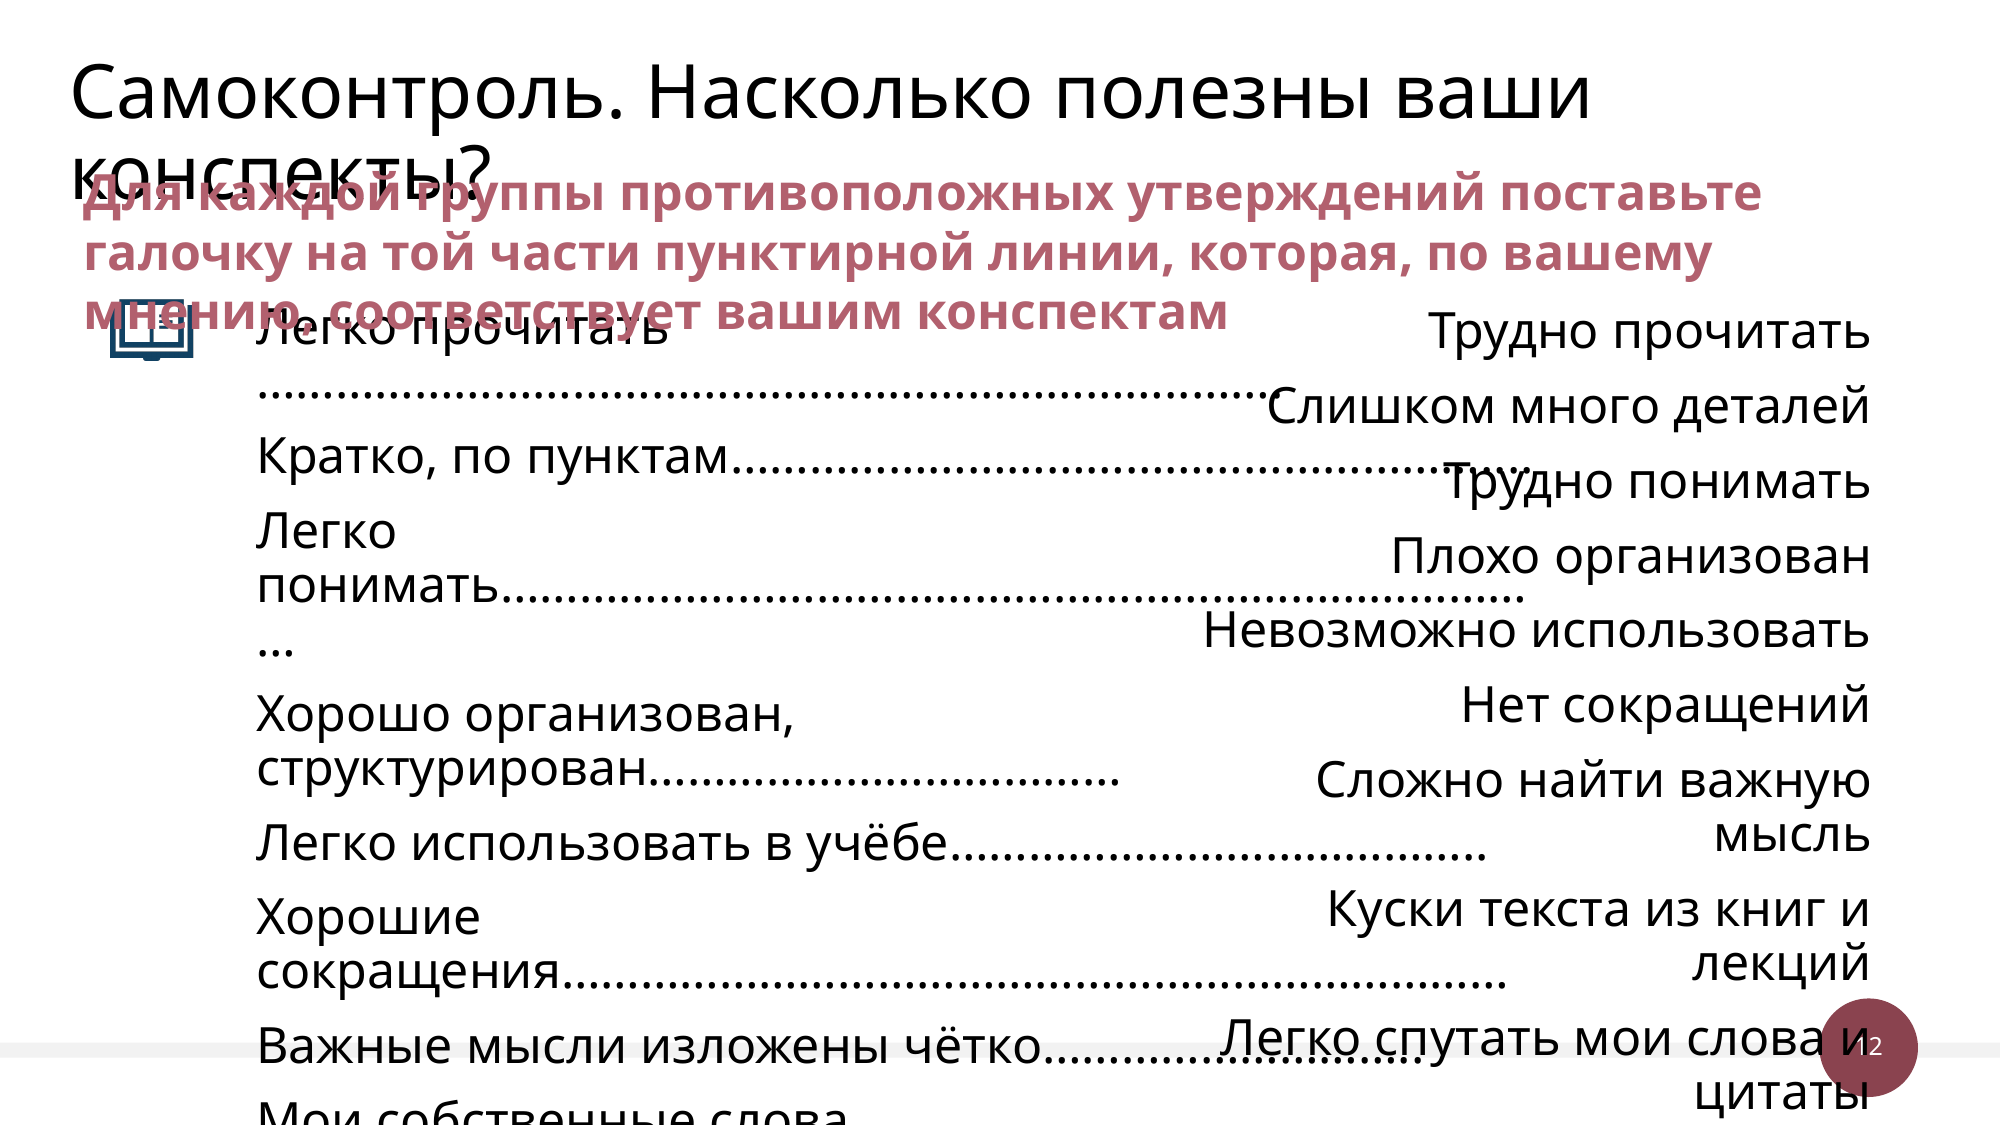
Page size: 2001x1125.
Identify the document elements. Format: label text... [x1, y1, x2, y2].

text_box Трудно прочитать Слишком много деталей Трудно понимать Плохо организован Невозможно использовать Нет сокращений Сложно найти важную мысль Куски текста из книг и лекций Легко спутать мои слова и цитаты Трудно найти источник [1150, 297, 1872, 995]
list Легко прочитать ……………………………………………………………..……. Кратко, по пунктам………………………………………………….... Легко понимать……………………………………………………………………… Хорошо организован, структурирован……………………………… Легко использовать в учёбе………………………………….. Хорошие сокращения……………………………………………………………… Важные мысли изложены чётко……………………….. Мои собственные слова……………………………………. Мои слова отделены от цитат…………………… Есть ссылки на источники……………………………………………. [256, 348, 1150, 991]
text_box Для каждой группы противоположных утверждений поставьте галочку на той части пунктирной линии, которая, по вашему мнению, соответствует вашим конспектам [69, 152, 1828, 348]
title Самоконтроль. Насколько полезны ваши конспекты? [69, 46, 1844, 183]
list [106, 284, 197, 375]
